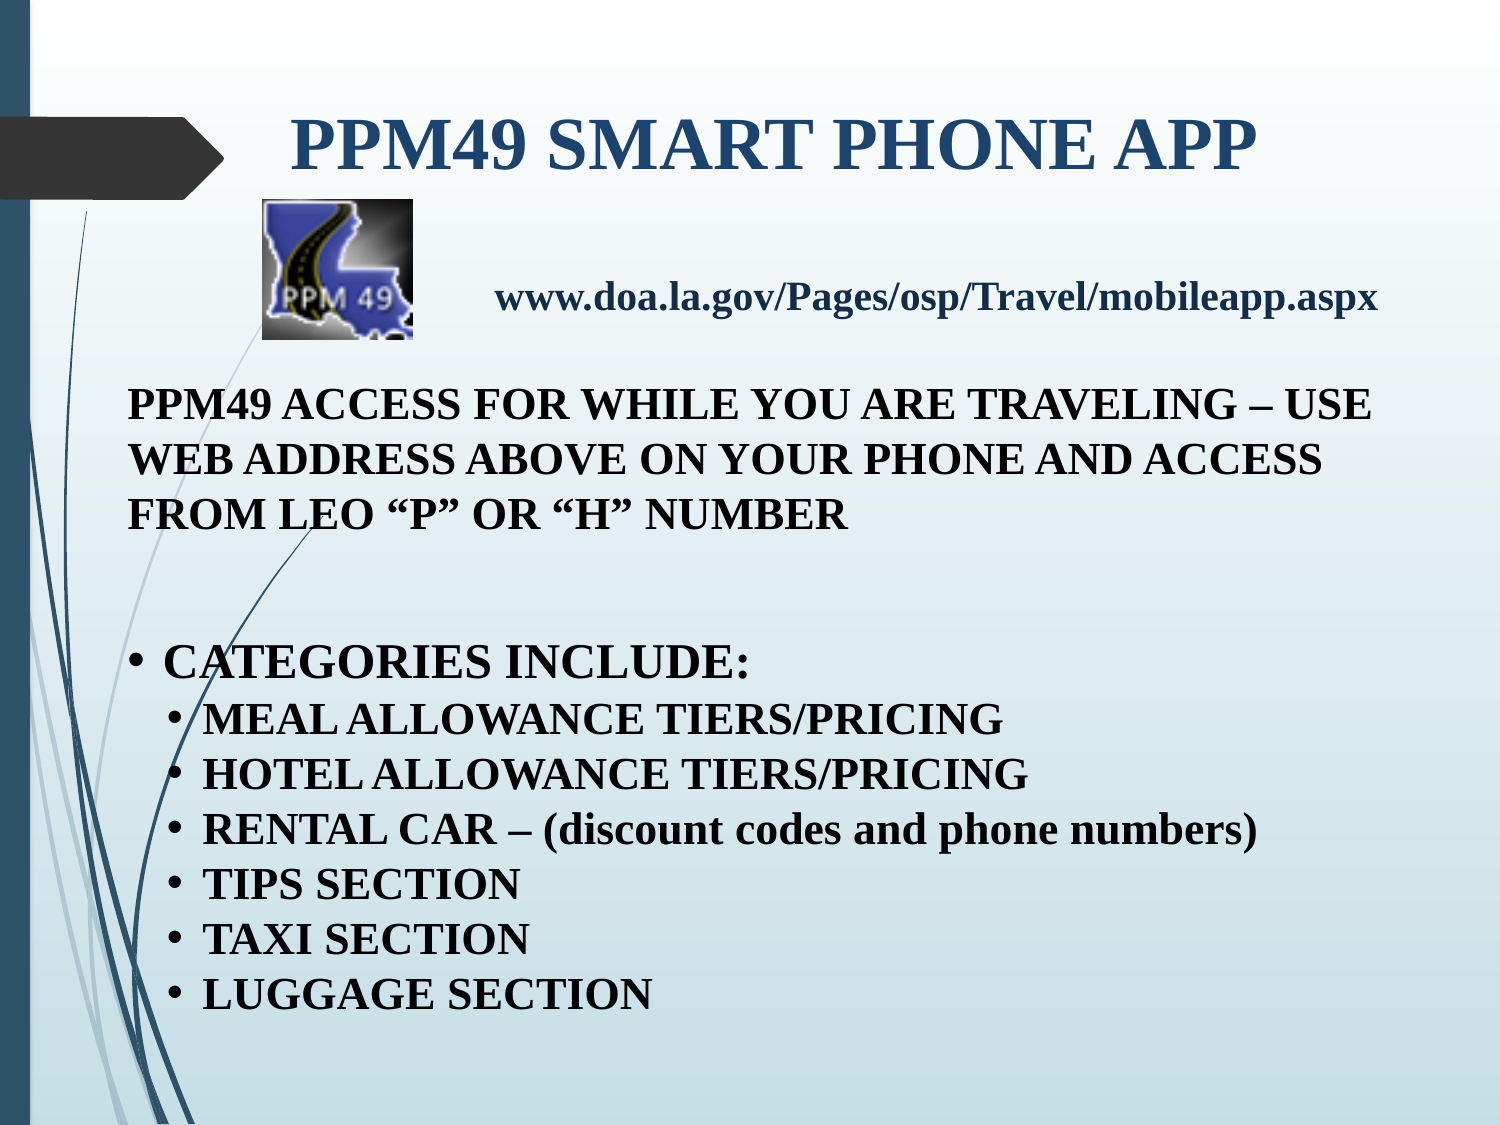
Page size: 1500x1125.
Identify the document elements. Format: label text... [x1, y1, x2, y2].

text_box www.doa.la.gov/Pages/osp/Travel/mobileapp.aspx [479, 261, 1443, 327]
picture [262, 199, 413, 340]
text_box PPM49 SMART PHONE APP [200, 87, 1350, 282]
text_box PPM49 ACCESS FOR WHILE YOU ARE TRAVELING – USE WEB ADDRESS ABOVE ON YOUR PHONE AND ACCESS FROM LEO “P” OR “H” NUMBER CATEGORIES INCLUDE: MEAL ALLOWANCE TIERS/PRICING HOTEL ALLOWANCE TIERS/PRICING RENTAL CAR – (discount codes and phone numbers) TIPS SECTION TAXI SECTION LUGGAGE SECTION [112, 306, 1438, 1125]
